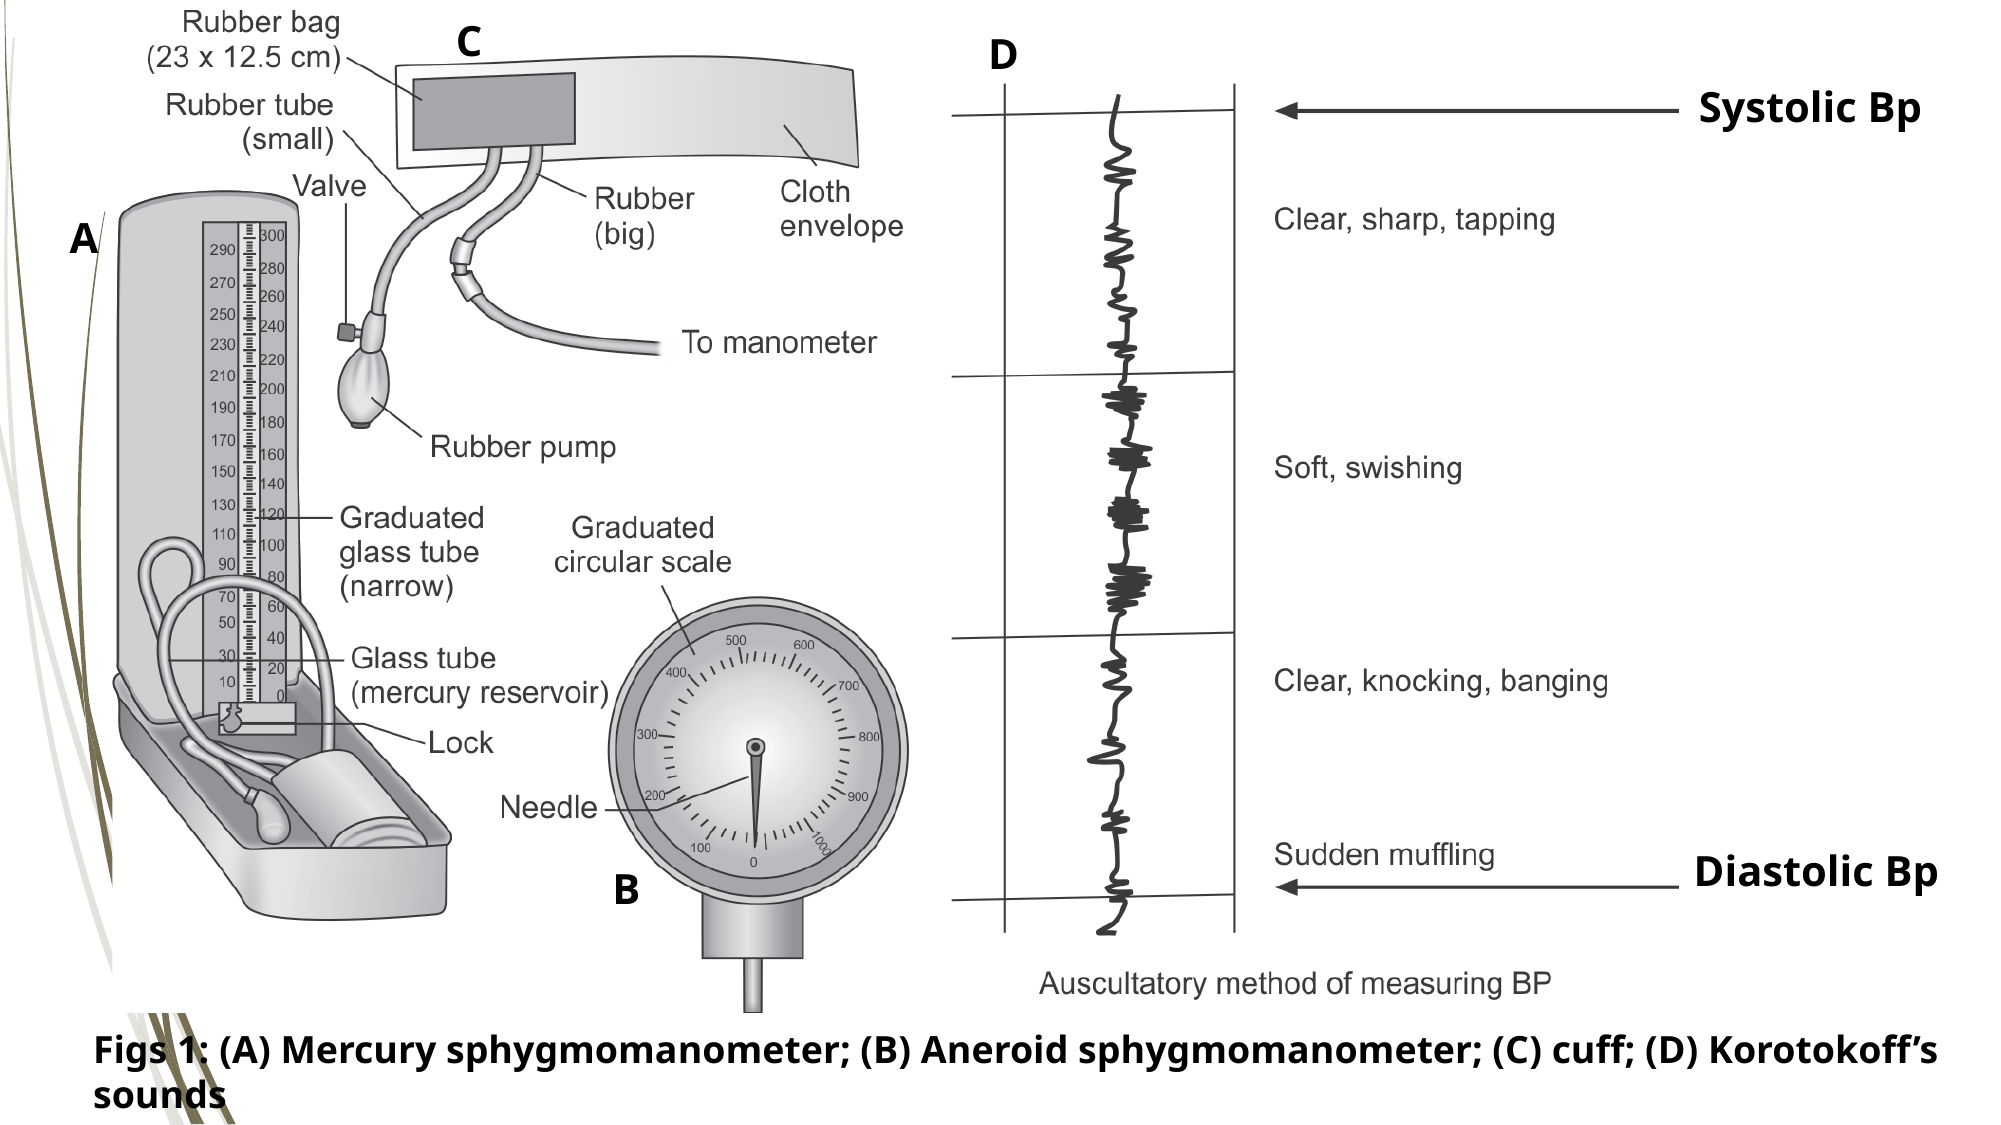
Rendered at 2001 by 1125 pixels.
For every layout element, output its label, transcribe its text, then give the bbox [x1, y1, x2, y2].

text_box Systolic Bp [1683, 73, 2000, 138]
text_box Figs 1: (A) Mercury sphygmomanometer; (B) Aneroid sphygmomanometer; (C) cuff; (D) Korotokoff’s sounds [78, 1018, 2000, 1124]
text_box Diastolic Bp [1682, 837, 1995, 903]
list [111, 10, 1680, 1013]
text_box A [54, 204, 108, 270]
